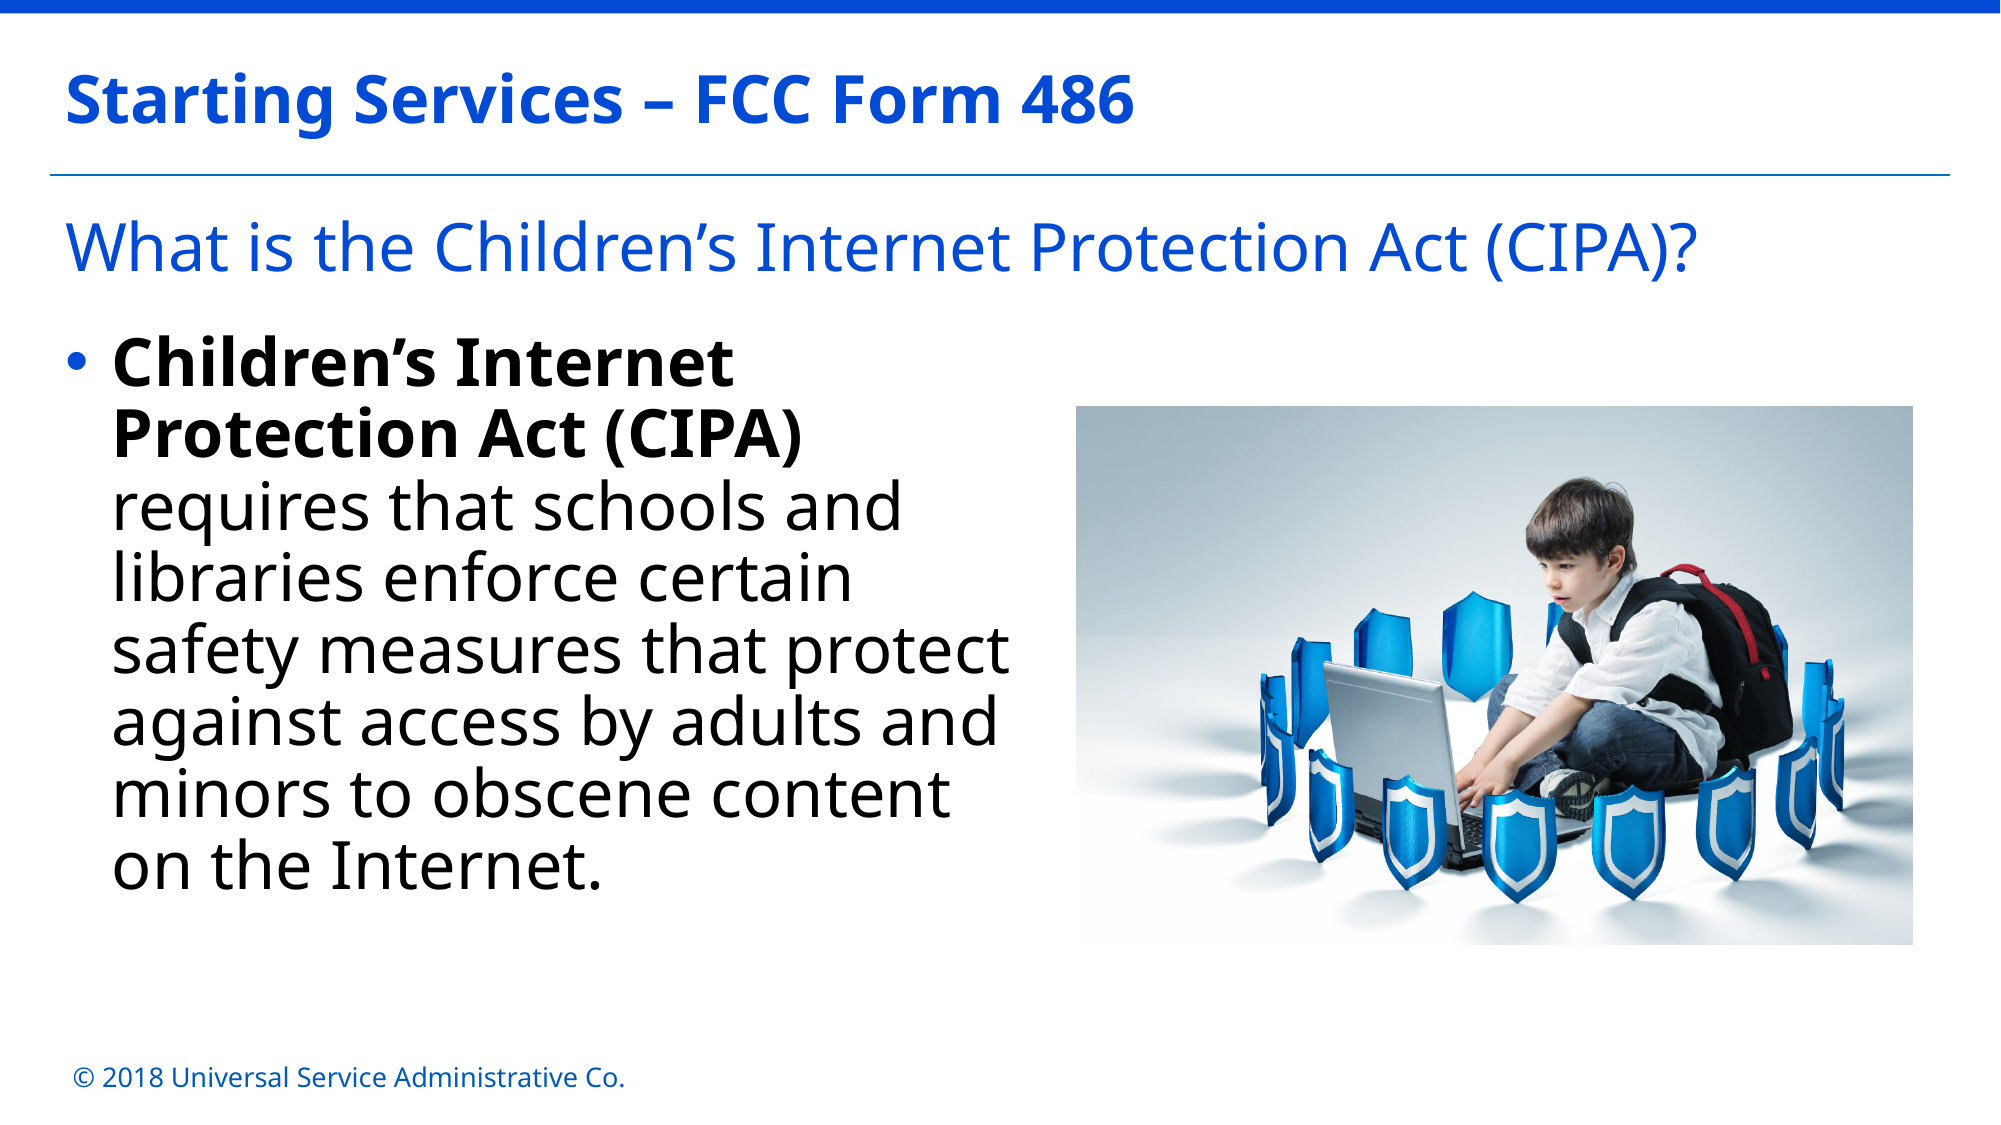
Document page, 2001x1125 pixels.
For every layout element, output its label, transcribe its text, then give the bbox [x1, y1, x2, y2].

picture [1076, 406, 1913, 945]
list Children’s Internet Protection Act (CIPA) requires that schools and libraries enforce certain safety measures that protect against access by adults and minors to obscene content on the Internet. [50, 321, 1057, 1032]
list Starting Services – FCC Form 486 [50, 50, 1950, 155]
title What is the Children’s Internet Protection Act (CIPA)? [50, 200, 1950, 300]
footer © 2018 Universal Service Administrative Co. [55, 1062, 1338, 1103]
